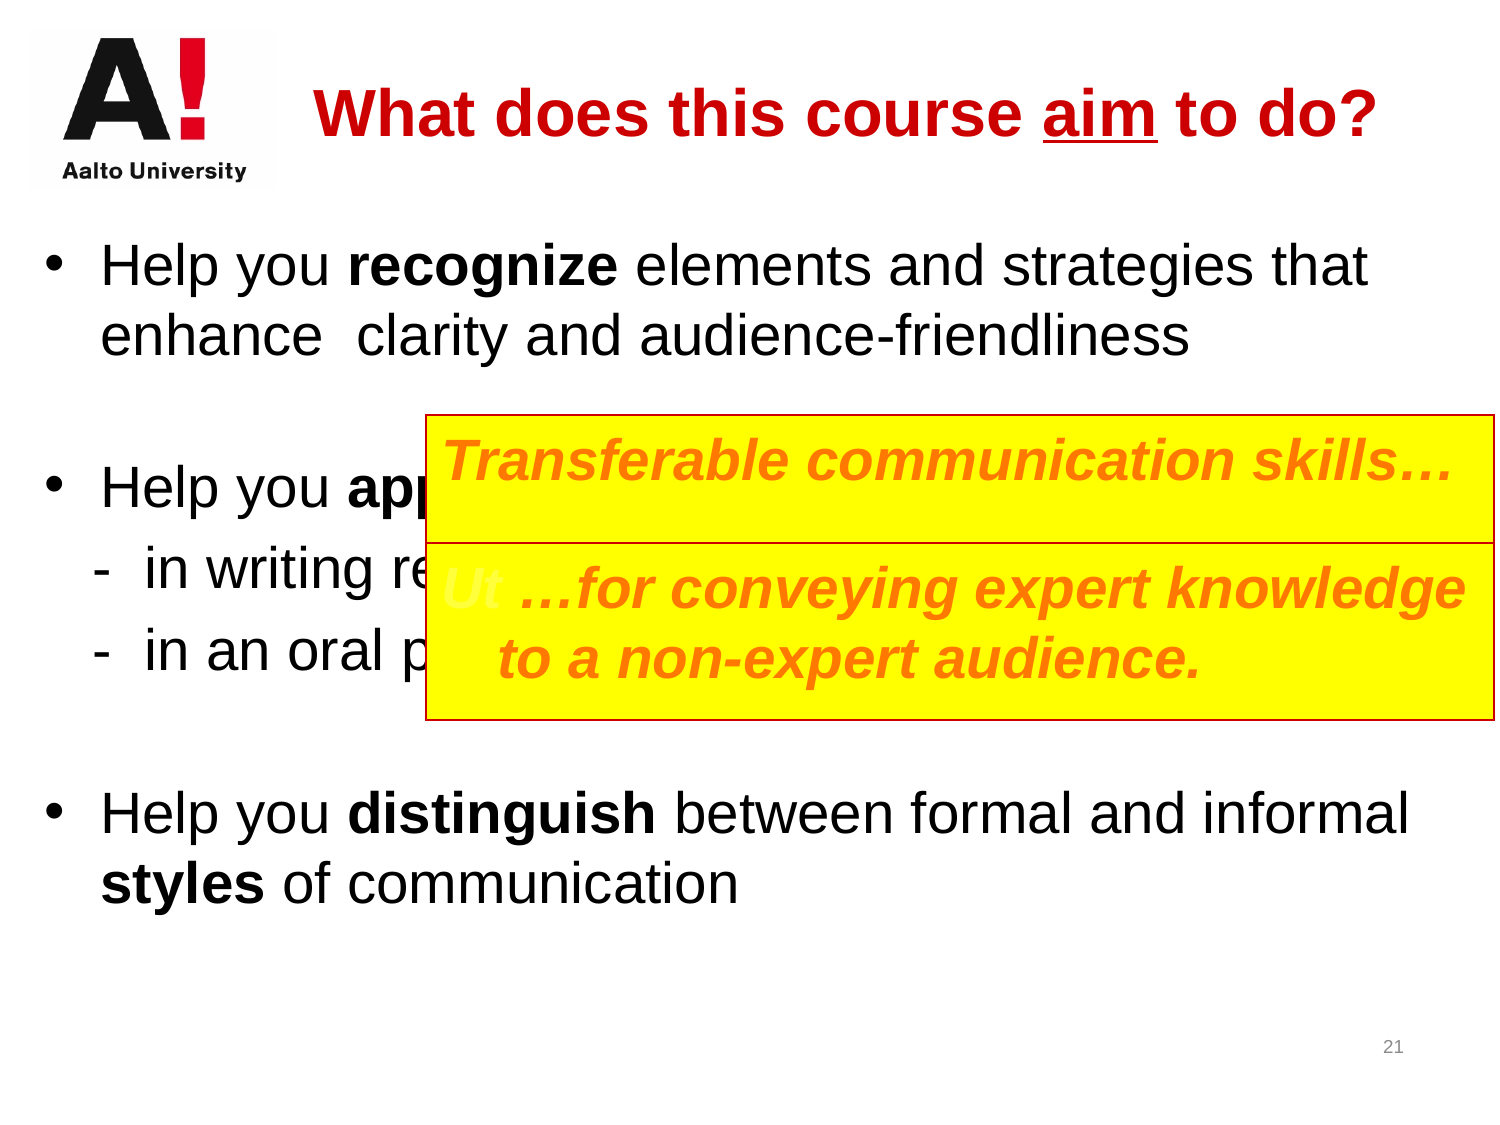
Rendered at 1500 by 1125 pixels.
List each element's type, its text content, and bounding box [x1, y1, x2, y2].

list Help you recognize elements and strategies that enhance clarity and audience-friendliness Help you apply these strategies and elements - in writing related to your field of study - in an oral presentation Help you distinguish between formal and informal styles of communication [29, 219, 1465, 852]
text_box What does this course aim to do? [280, 62, 1445, 157]
text_box Transferable communication skills… [426, 415, 1494, 542]
text_box Ut …for conveying expert knowledge to a non-expert audience. [426, 542, 1495, 720]
slide_number 21 [810, 1033, 1405, 1060]
picture [29, 30, 276, 189]
